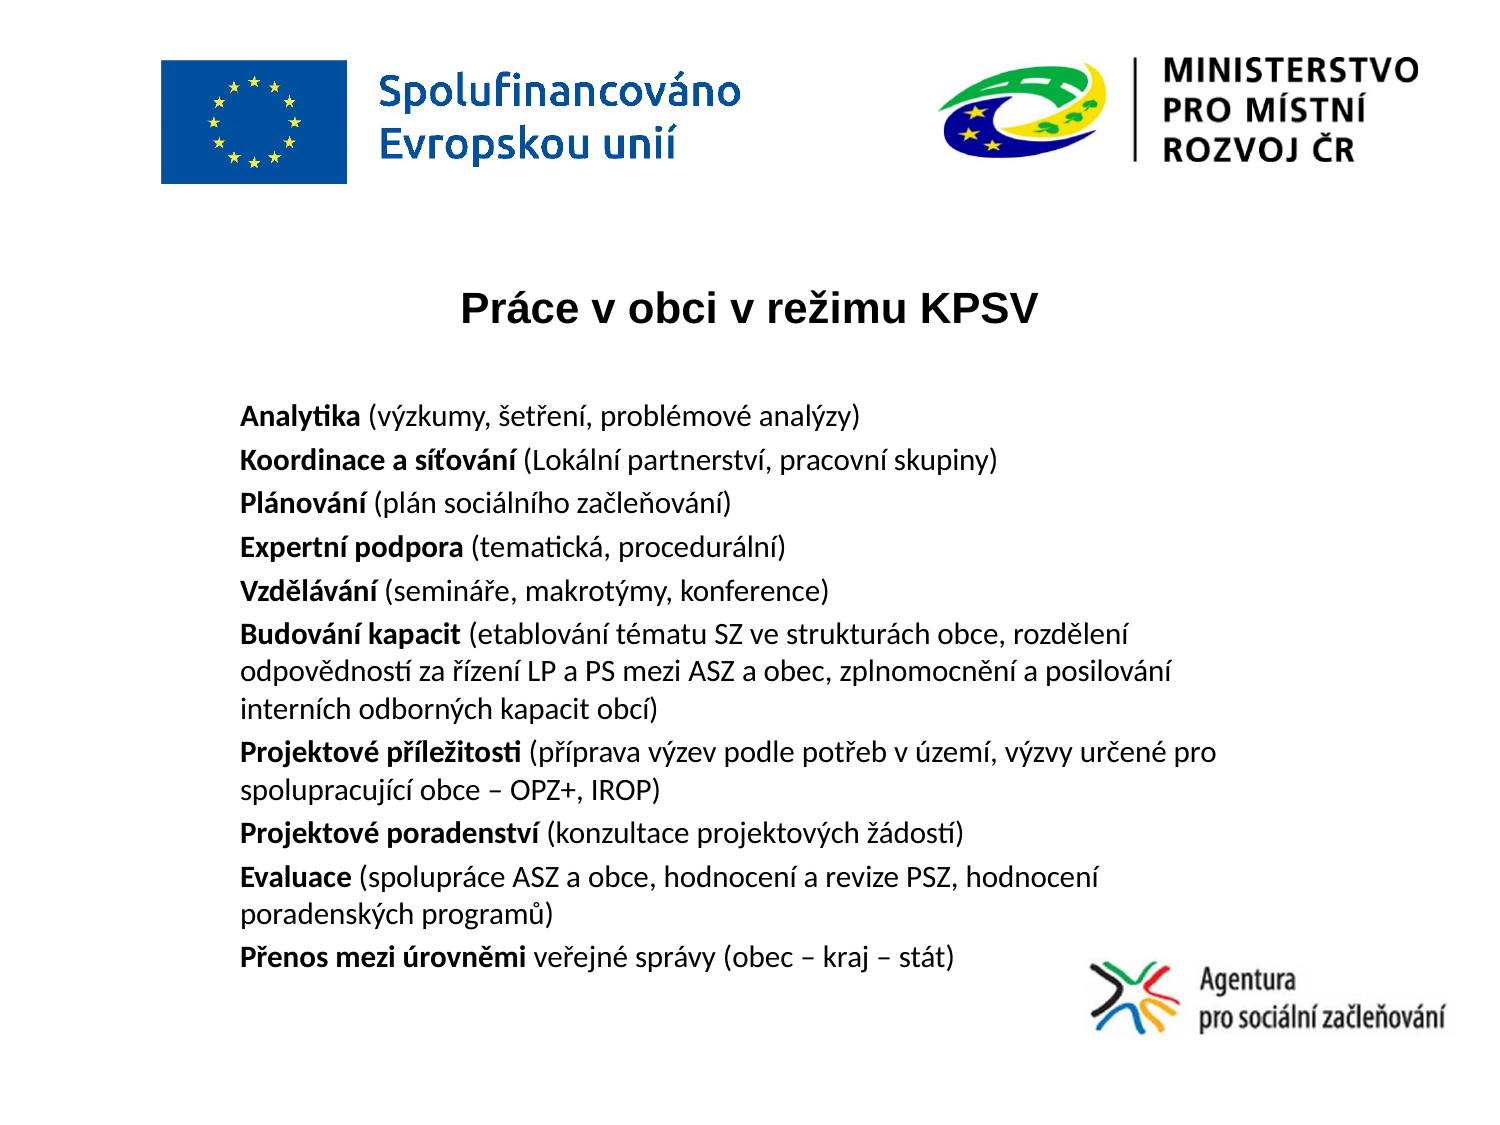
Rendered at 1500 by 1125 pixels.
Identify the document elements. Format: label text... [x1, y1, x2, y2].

subtitle Analytika (výzkumy, šetření, problémové analýzy) Koordinace a síťování (Lokální partnerství, pracovní skupiny) Plánování (plán sociálního začleňování) Expertní podpora (tematická, procedurální) Vzdělávání (semináře, makrotýmy, konference) Budování kapacit (etablování tématu SZ ve strukturách obce, rozdělení odpovědností za řízení LP a PS mezi ASZ a obec, zplnomocnění a posilování interních odborných kapacit obcí) Projektové příležitosti (příprava výzev podle potřeb v území, výzvy určené pro spolupracující obce – OPZ+, IROP) Projektové poradenství (konzultace projektových žádostí) Evaluace (spolupráce ASZ a obce, hodnocení a revize PSZ, hodnocení poradenských programů) Přenos mezi úrovněmi veřejné správy (obec – kraj – stát) [225, 388, 1275, 988]
title Práce v obci v režimu KPSV [112, 290, 1388, 374]
picture [938, 57, 1418, 162]
picture [1067, 909, 1483, 1111]
picture [147, 40, 764, 201]
